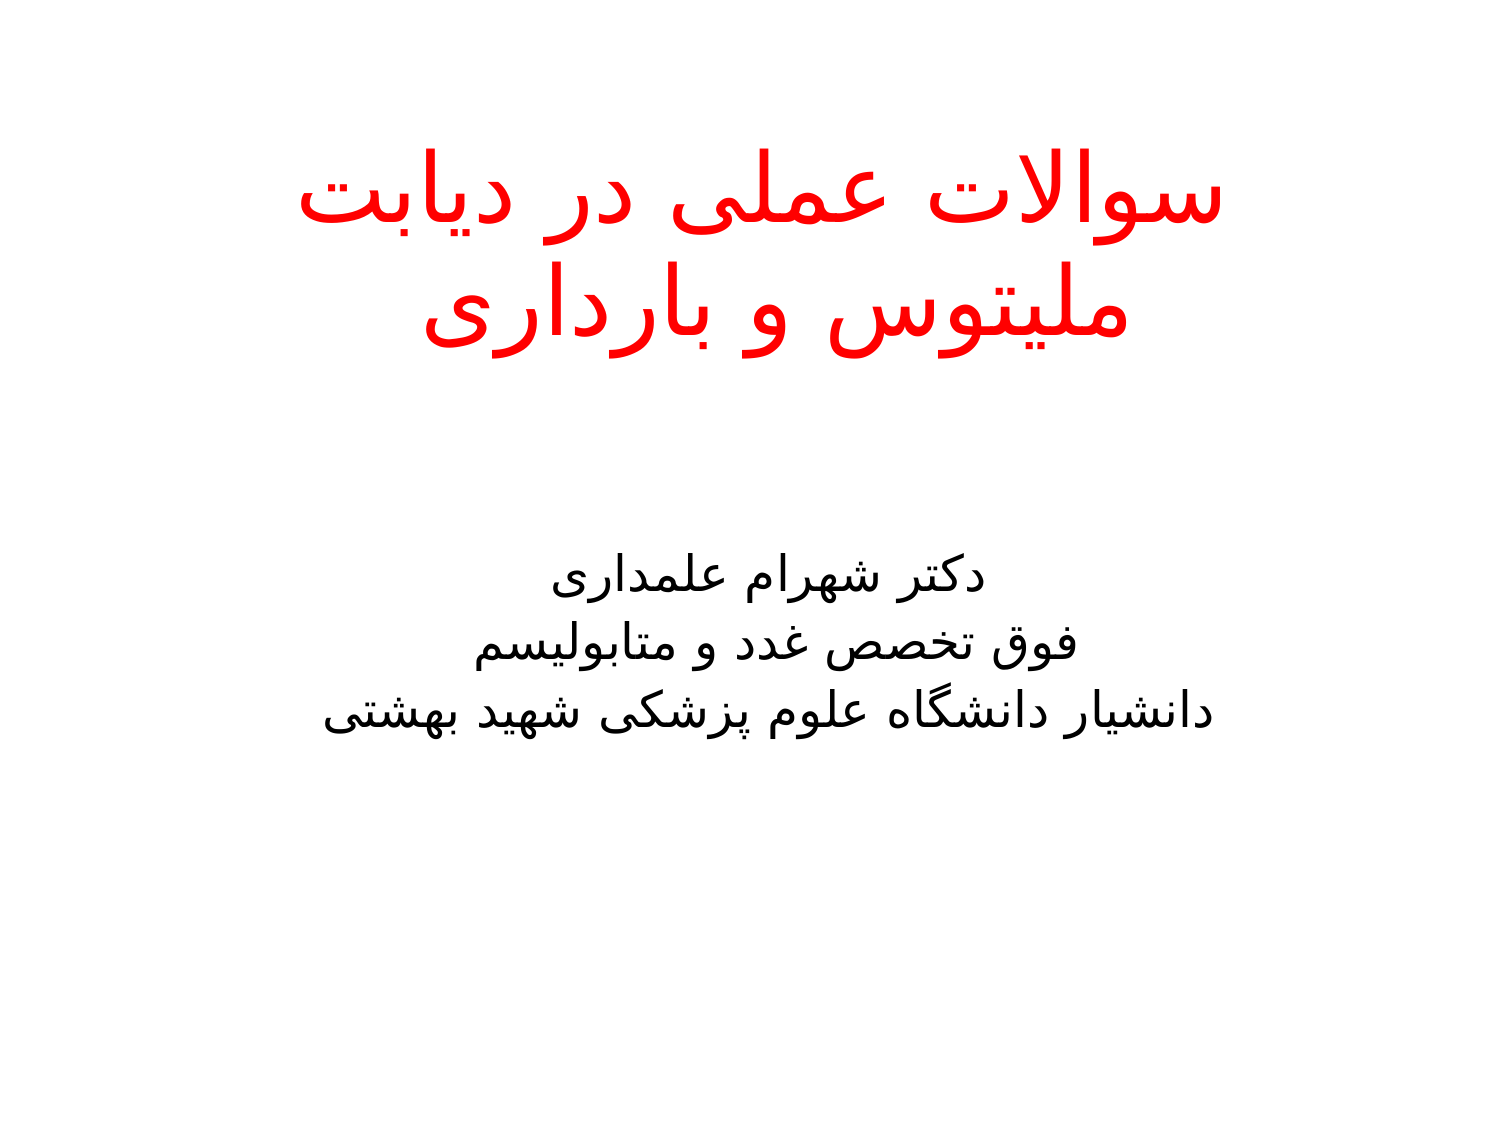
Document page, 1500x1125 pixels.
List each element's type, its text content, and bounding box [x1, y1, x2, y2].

subtitle دکتر شهرام علمداری فوق تخصص غدد و متابولیسم دانشیار دانشگاه علوم پزشکی شهید بهشتی [262, 537, 1275, 763]
title سوالات عملی در دیابت ملیتوس و بارداری [125, 125, 1400, 367]
